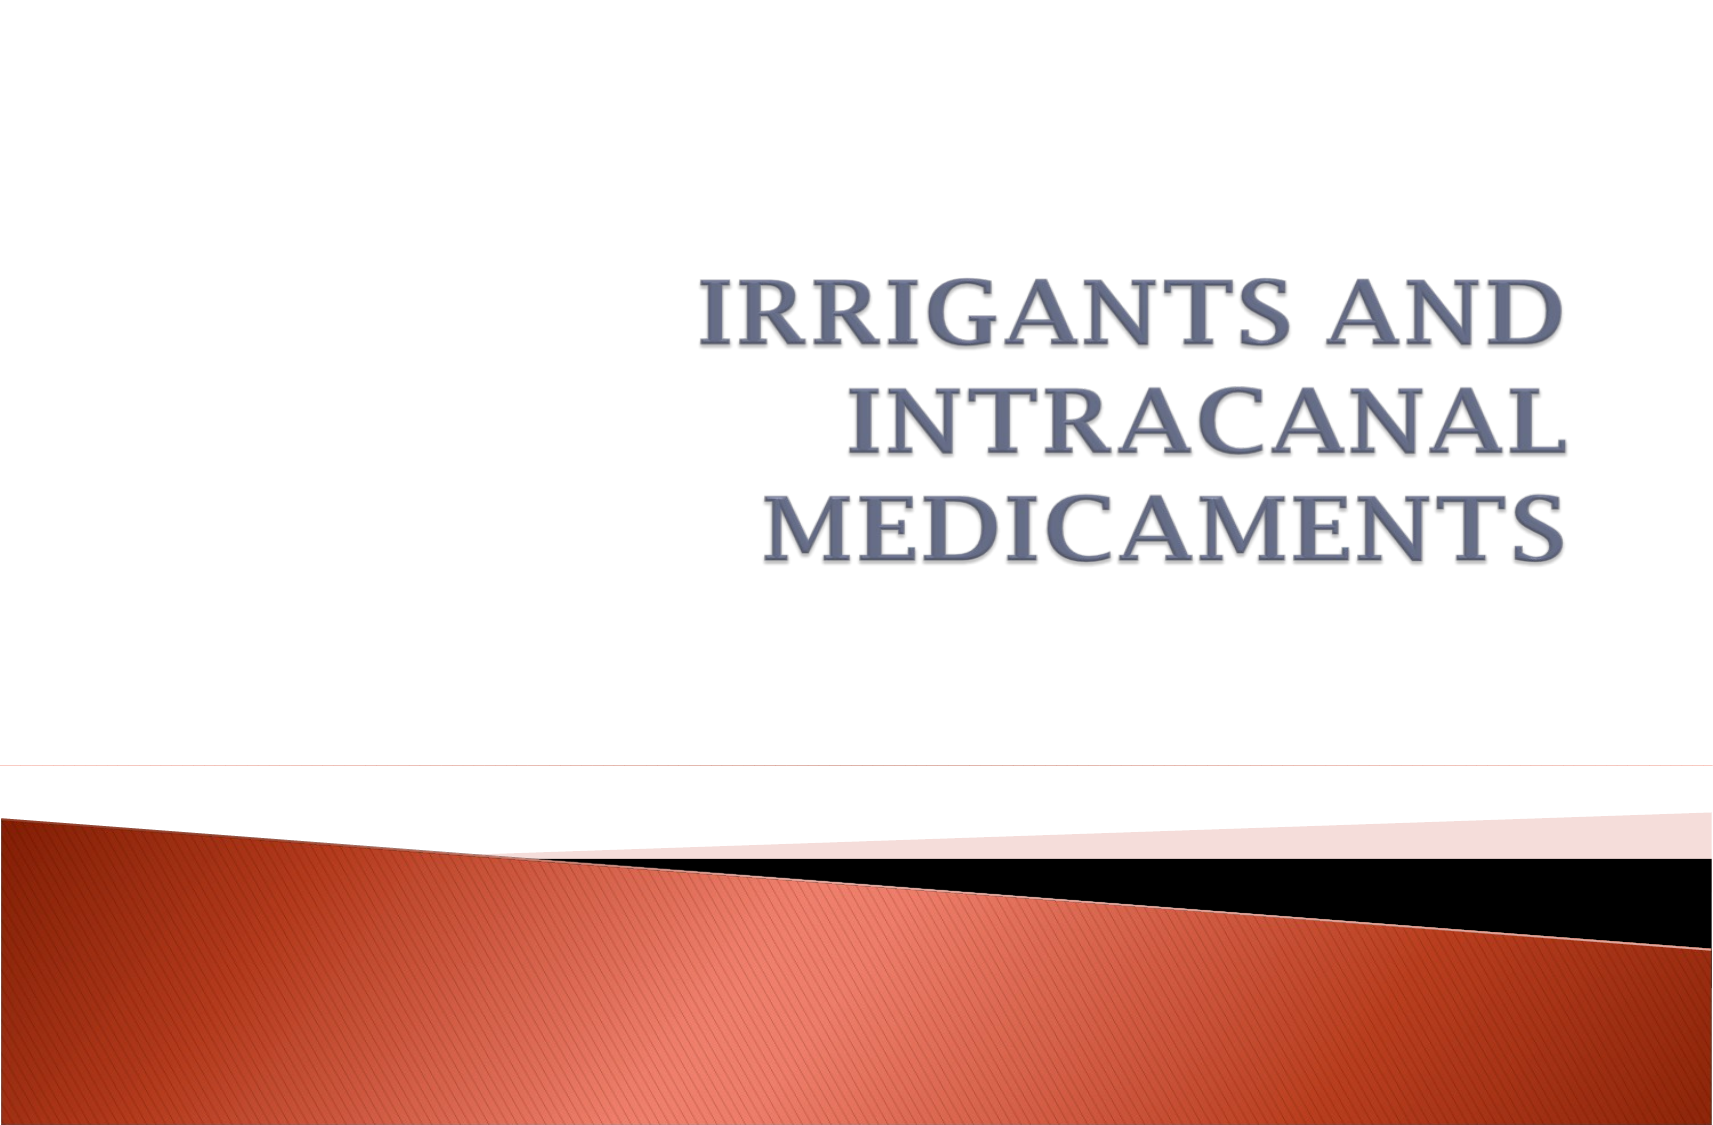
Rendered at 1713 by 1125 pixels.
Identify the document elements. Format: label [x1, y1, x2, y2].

picture [127, 225, 1669, 591]
text_box [0, 812, 1713, 1125]
